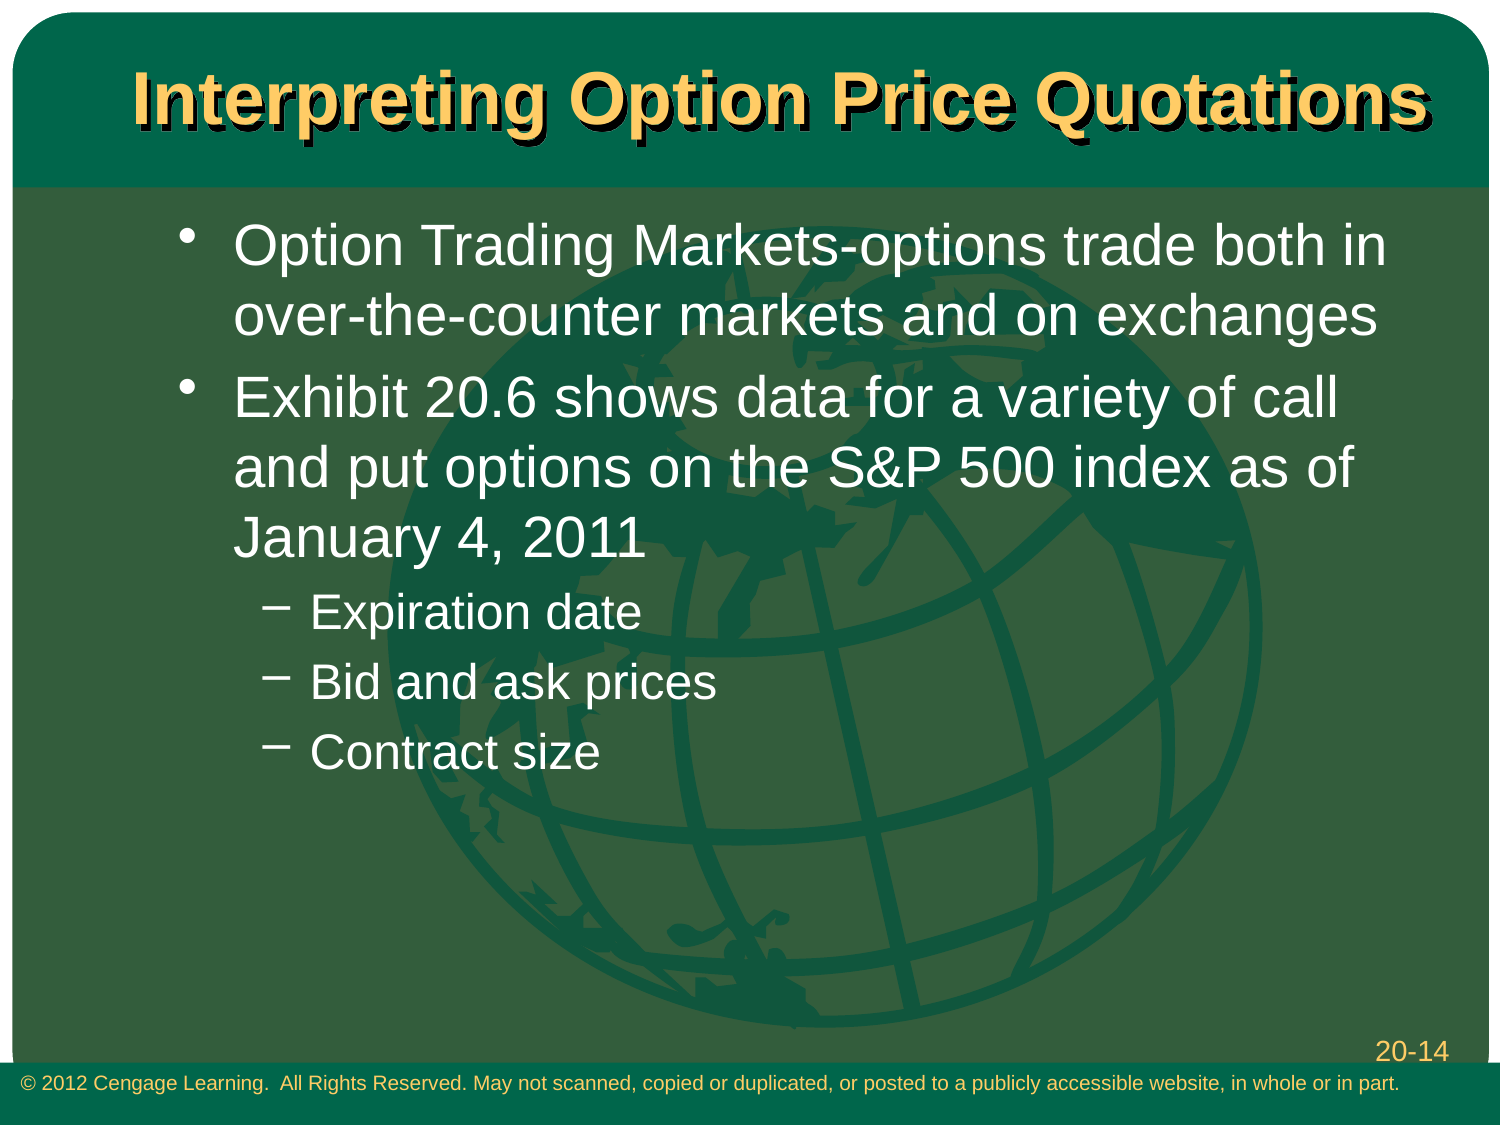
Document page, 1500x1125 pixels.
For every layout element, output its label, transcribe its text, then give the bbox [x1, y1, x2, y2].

list Option Trading Markets-options trade both in over-the-counter markets and on exchanges Exhibit 20.6 shows data for a variety of call and put options on the S&P 500 index as of January 4, 2011 Expiration date Bid and ask prices Contract size [162, 200, 1463, 1050]
slide_number 20-14 [1325, 1025, 1500, 1062]
title Interpreting Option Price Quotations [112, 24, 1450, 175]
footer © 2012 Cengage Learning. All Rights Reserved. May not scanned, copied or duplicated, or posted to a publicly accessible website, in whole or in part. [0, 1062, 1500, 1125]
